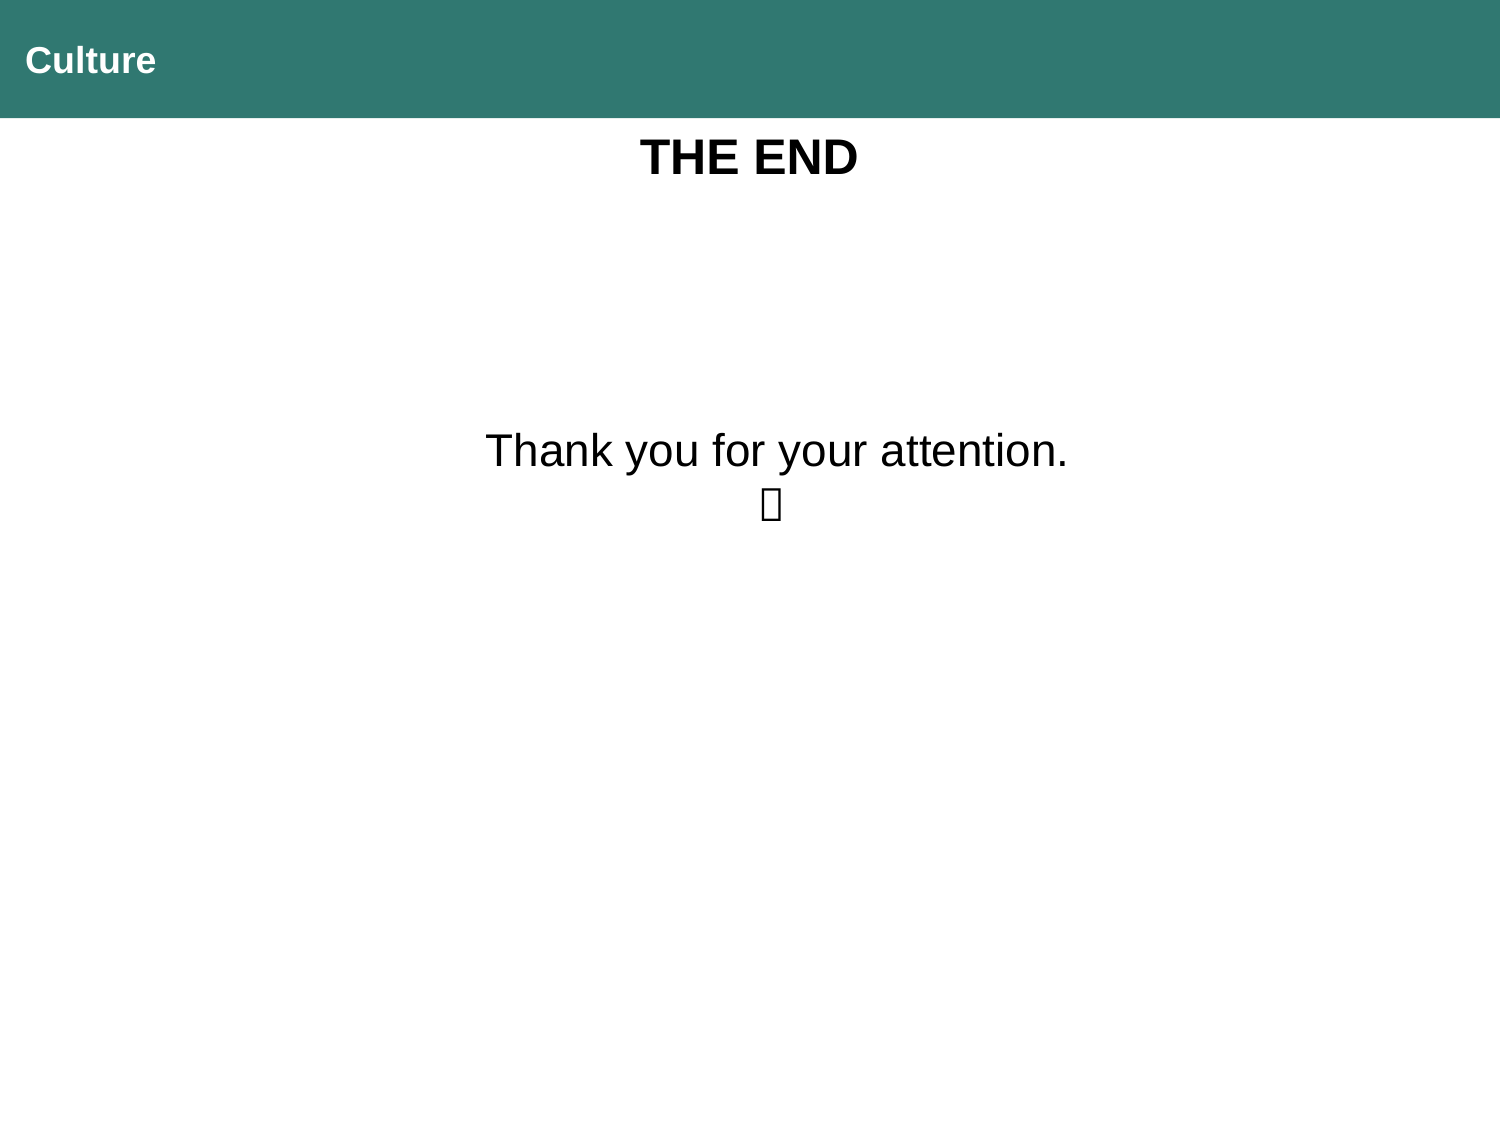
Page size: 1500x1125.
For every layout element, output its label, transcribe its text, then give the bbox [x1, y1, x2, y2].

text_box Thank you for your attention.  [82, 248, 1474, 648]
text_box THE END [55, 117, 1444, 193]
text_box Culture [0, 0, 1500, 120]
